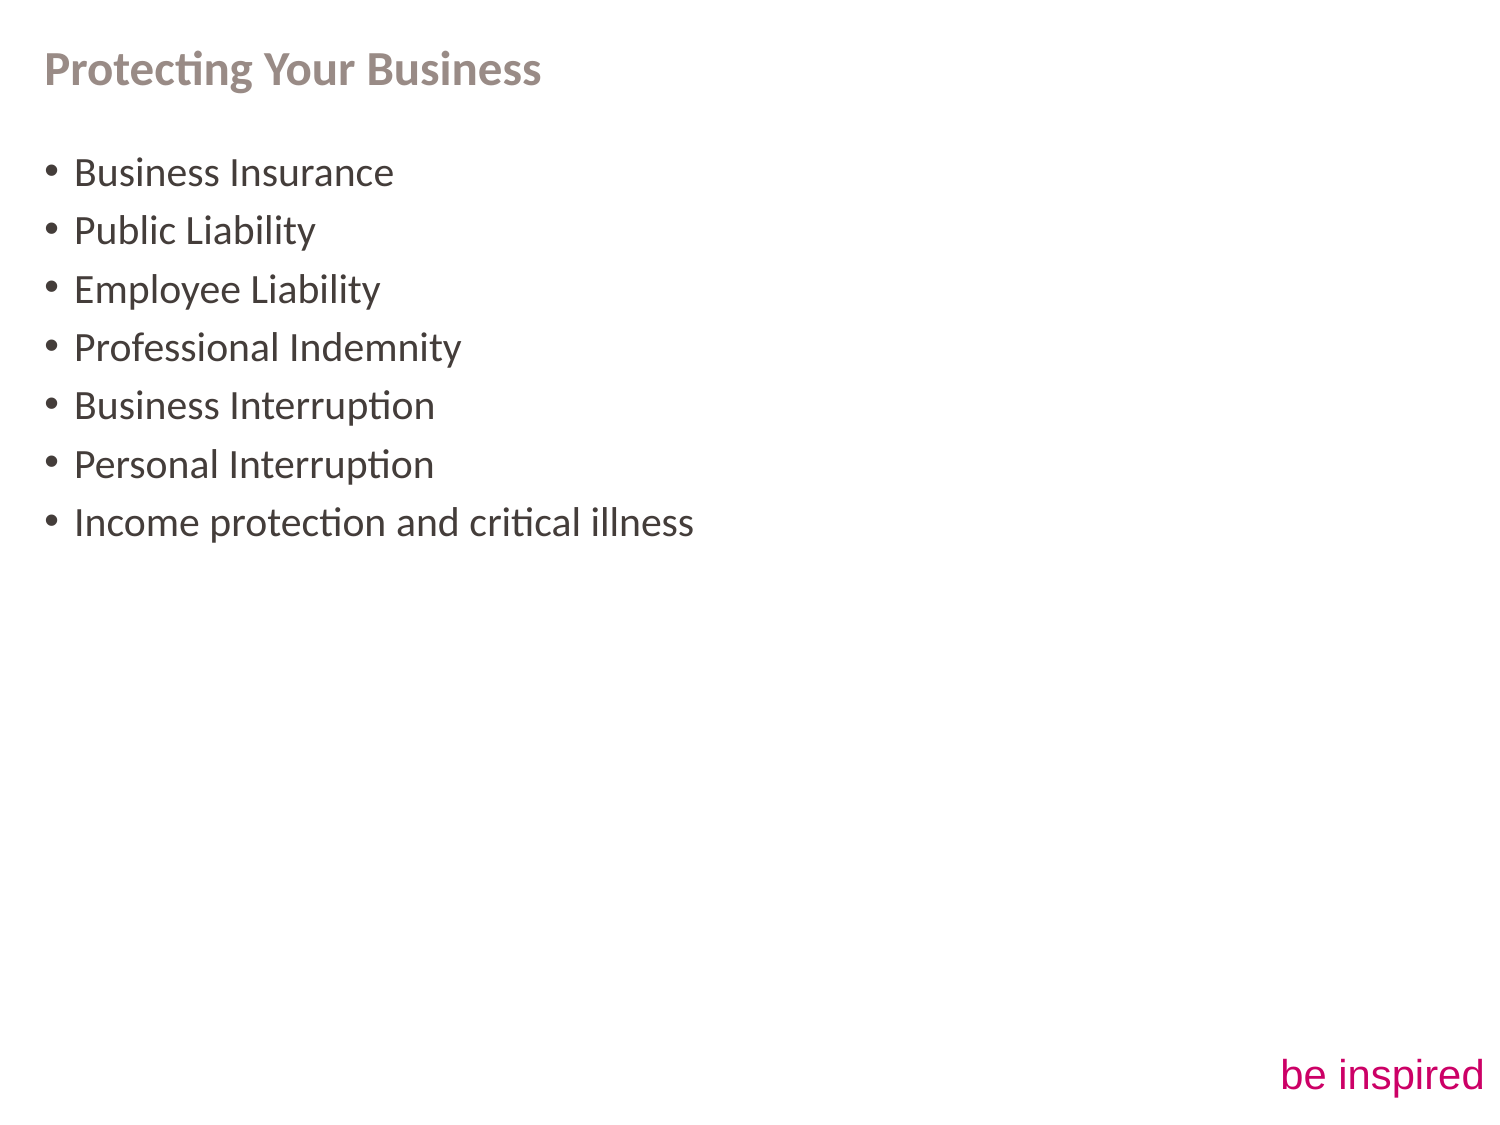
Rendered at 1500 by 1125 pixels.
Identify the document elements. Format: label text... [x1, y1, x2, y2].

slide_number be inspired [1149, 1042, 1500, 1103]
list Business Insurance Public Liability Employee Liability Professional Indemnity Business Interruption Personal Interruption Income protection and critical illness [29, 137, 1470, 1005]
title Protecting Your Business [29, 29, 1380, 104]
